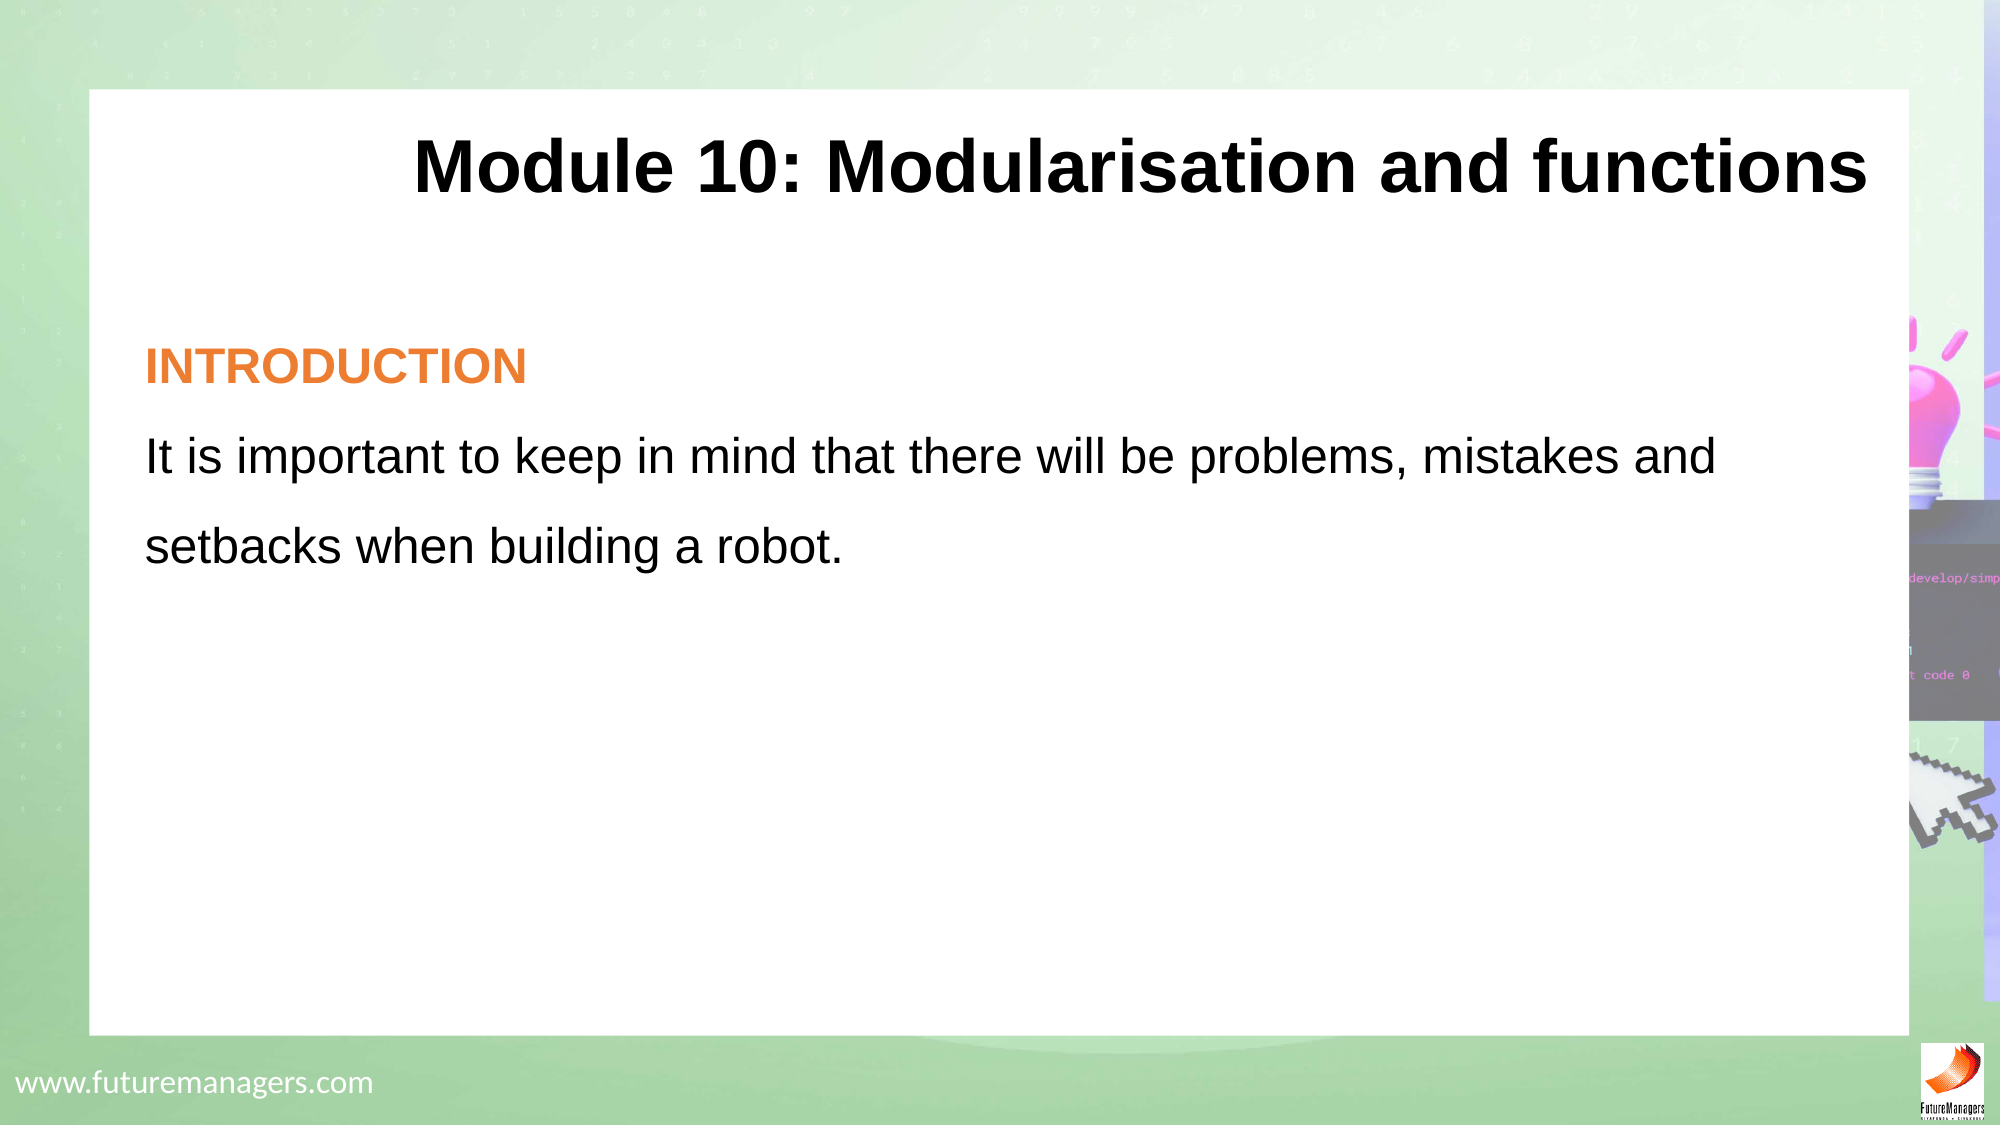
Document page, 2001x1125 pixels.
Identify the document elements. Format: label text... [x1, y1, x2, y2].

picture [1921, 1043, 1984, 1120]
text_box [88, 88, 1910, 1037]
text_box Module 10: Modularisation and functions [109, 109, 1886, 215]
text_box www.futuremanagers.com [0, 1052, 1447, 1108]
text_box INTRODUCTION It is important to keep in mind that there will be problems, mistakes and setbacks when building a robot. [130, 295, 1869, 581]
